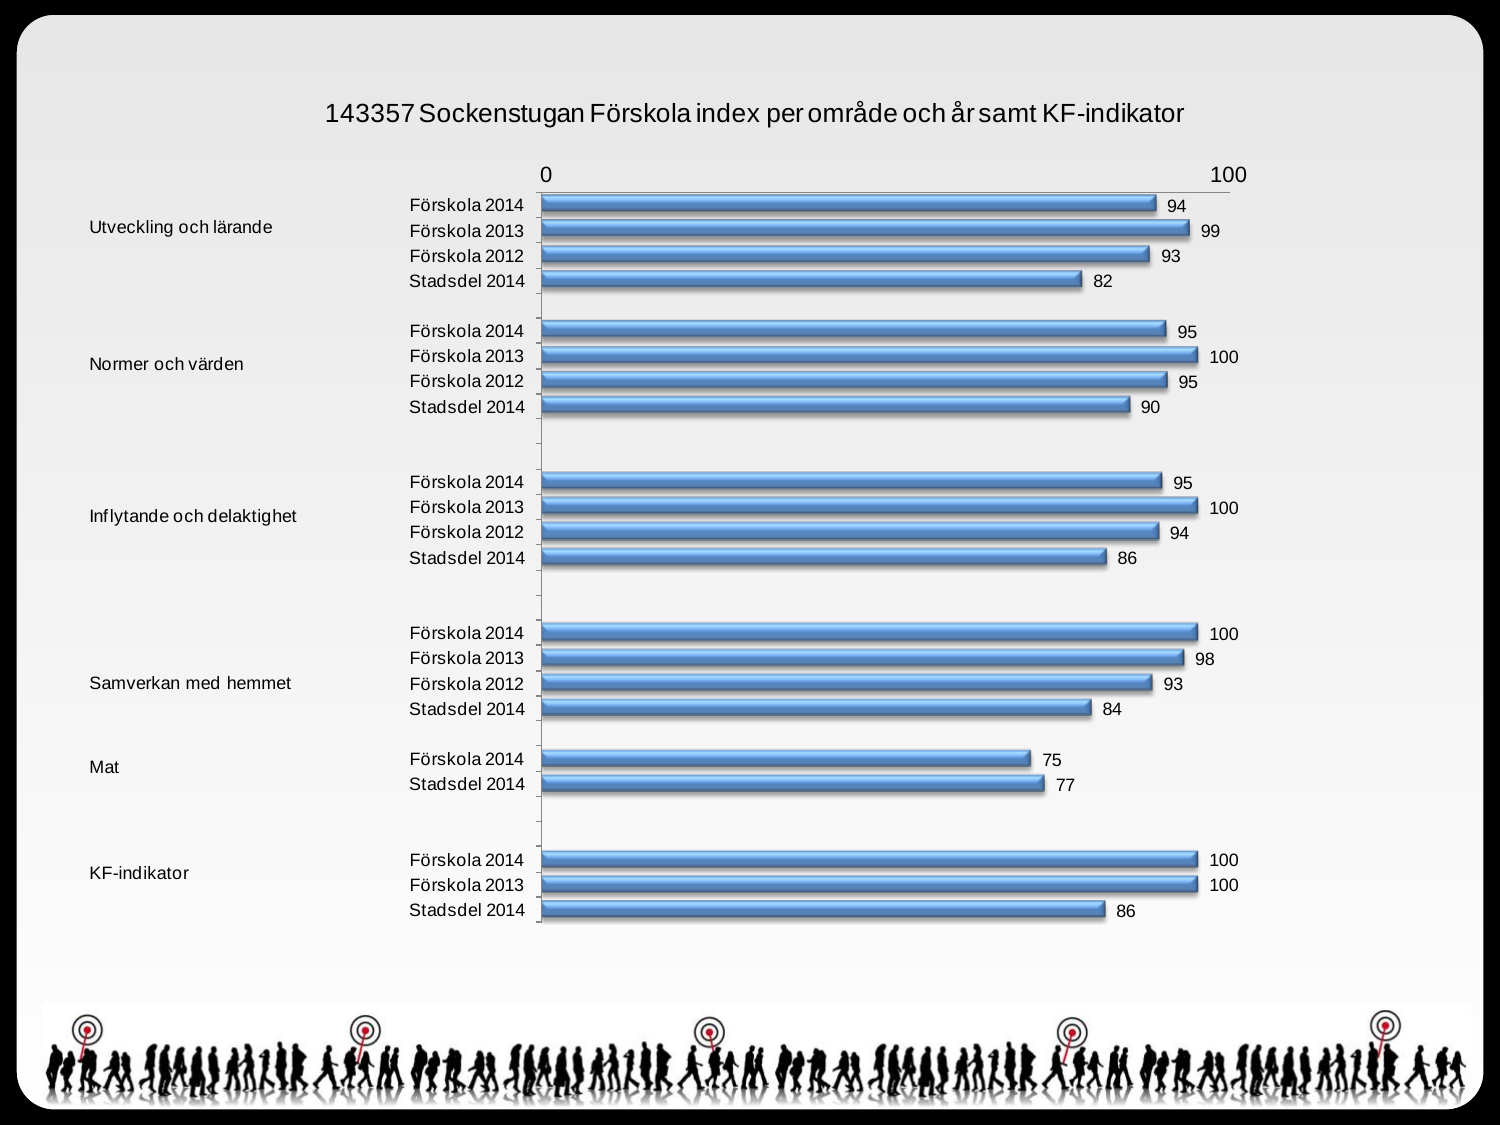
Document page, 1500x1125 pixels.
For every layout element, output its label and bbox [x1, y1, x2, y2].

picture [42, 1002, 1471, 1109]
picture [74, 89, 1423, 972]
